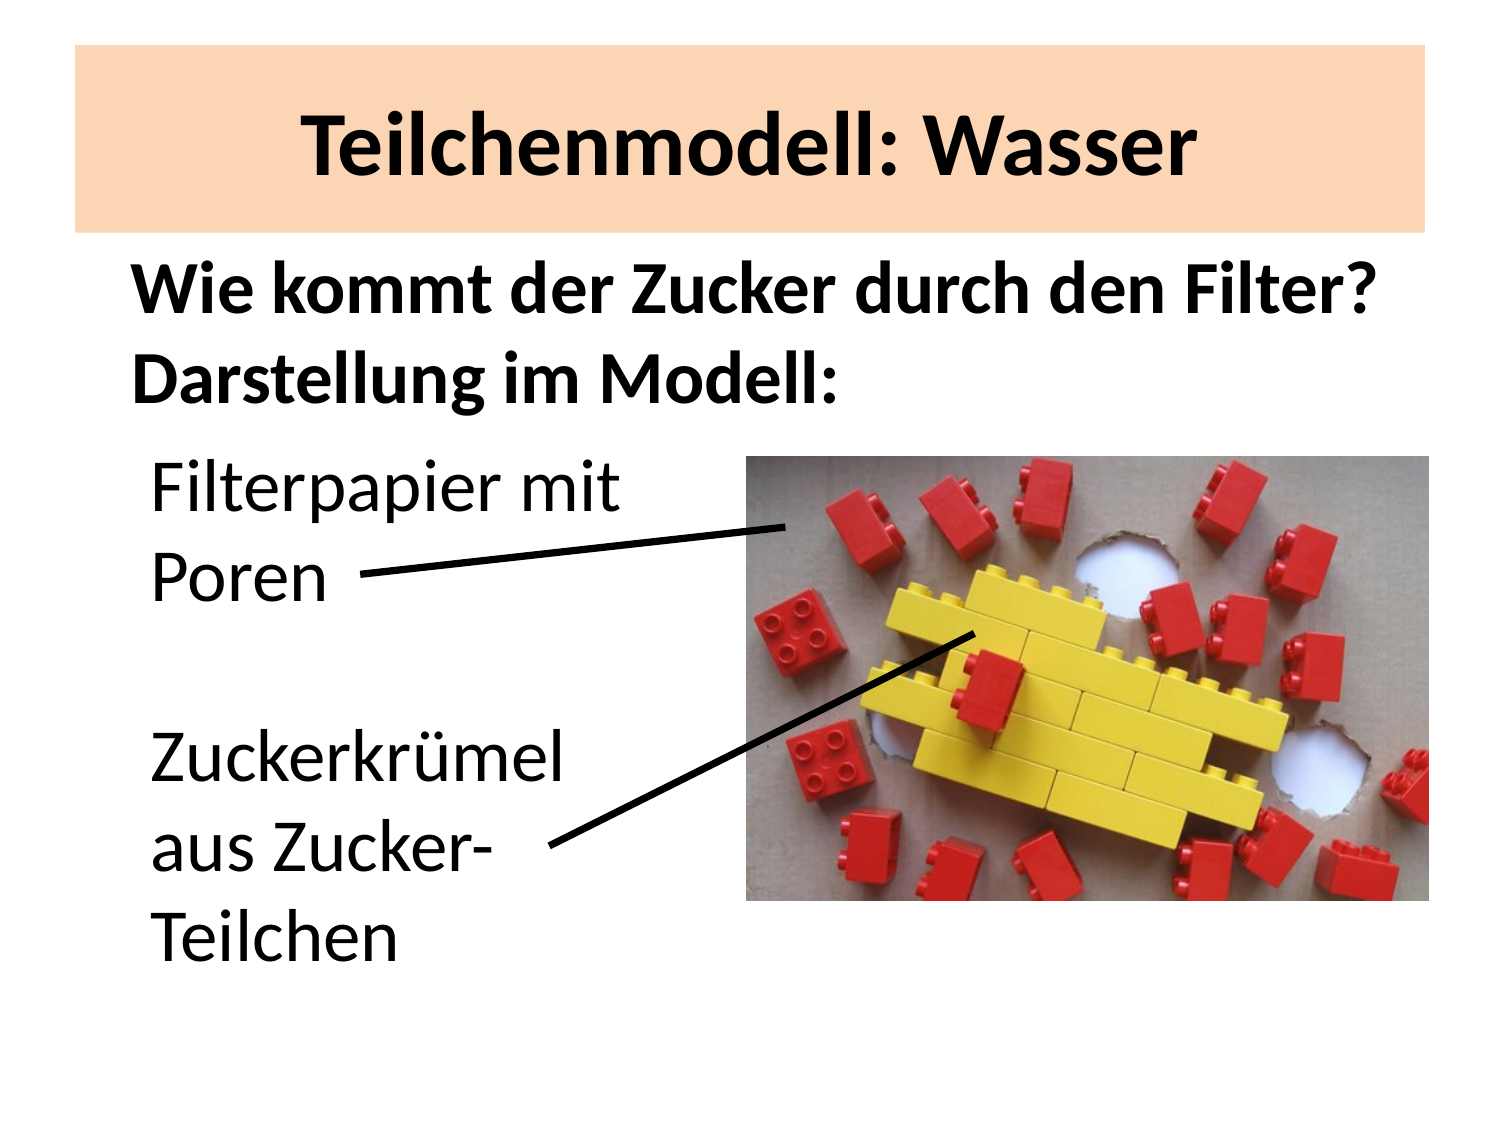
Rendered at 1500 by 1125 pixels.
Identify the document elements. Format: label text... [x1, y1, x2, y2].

title Teilchenmodell: Wasser [75, 45, 1425, 233]
text_box Wie kommt der Zucker durch den Filter? Darstellung im Modell: [82, 231, 1430, 427]
text_box Filterpapier mit Poren Zuckerkrümel aus Zucker-Teilchen [135, 428, 691, 984]
picture [746, 455, 1429, 901]
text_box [548, 633, 975, 847]
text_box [359, 526, 786, 575]
